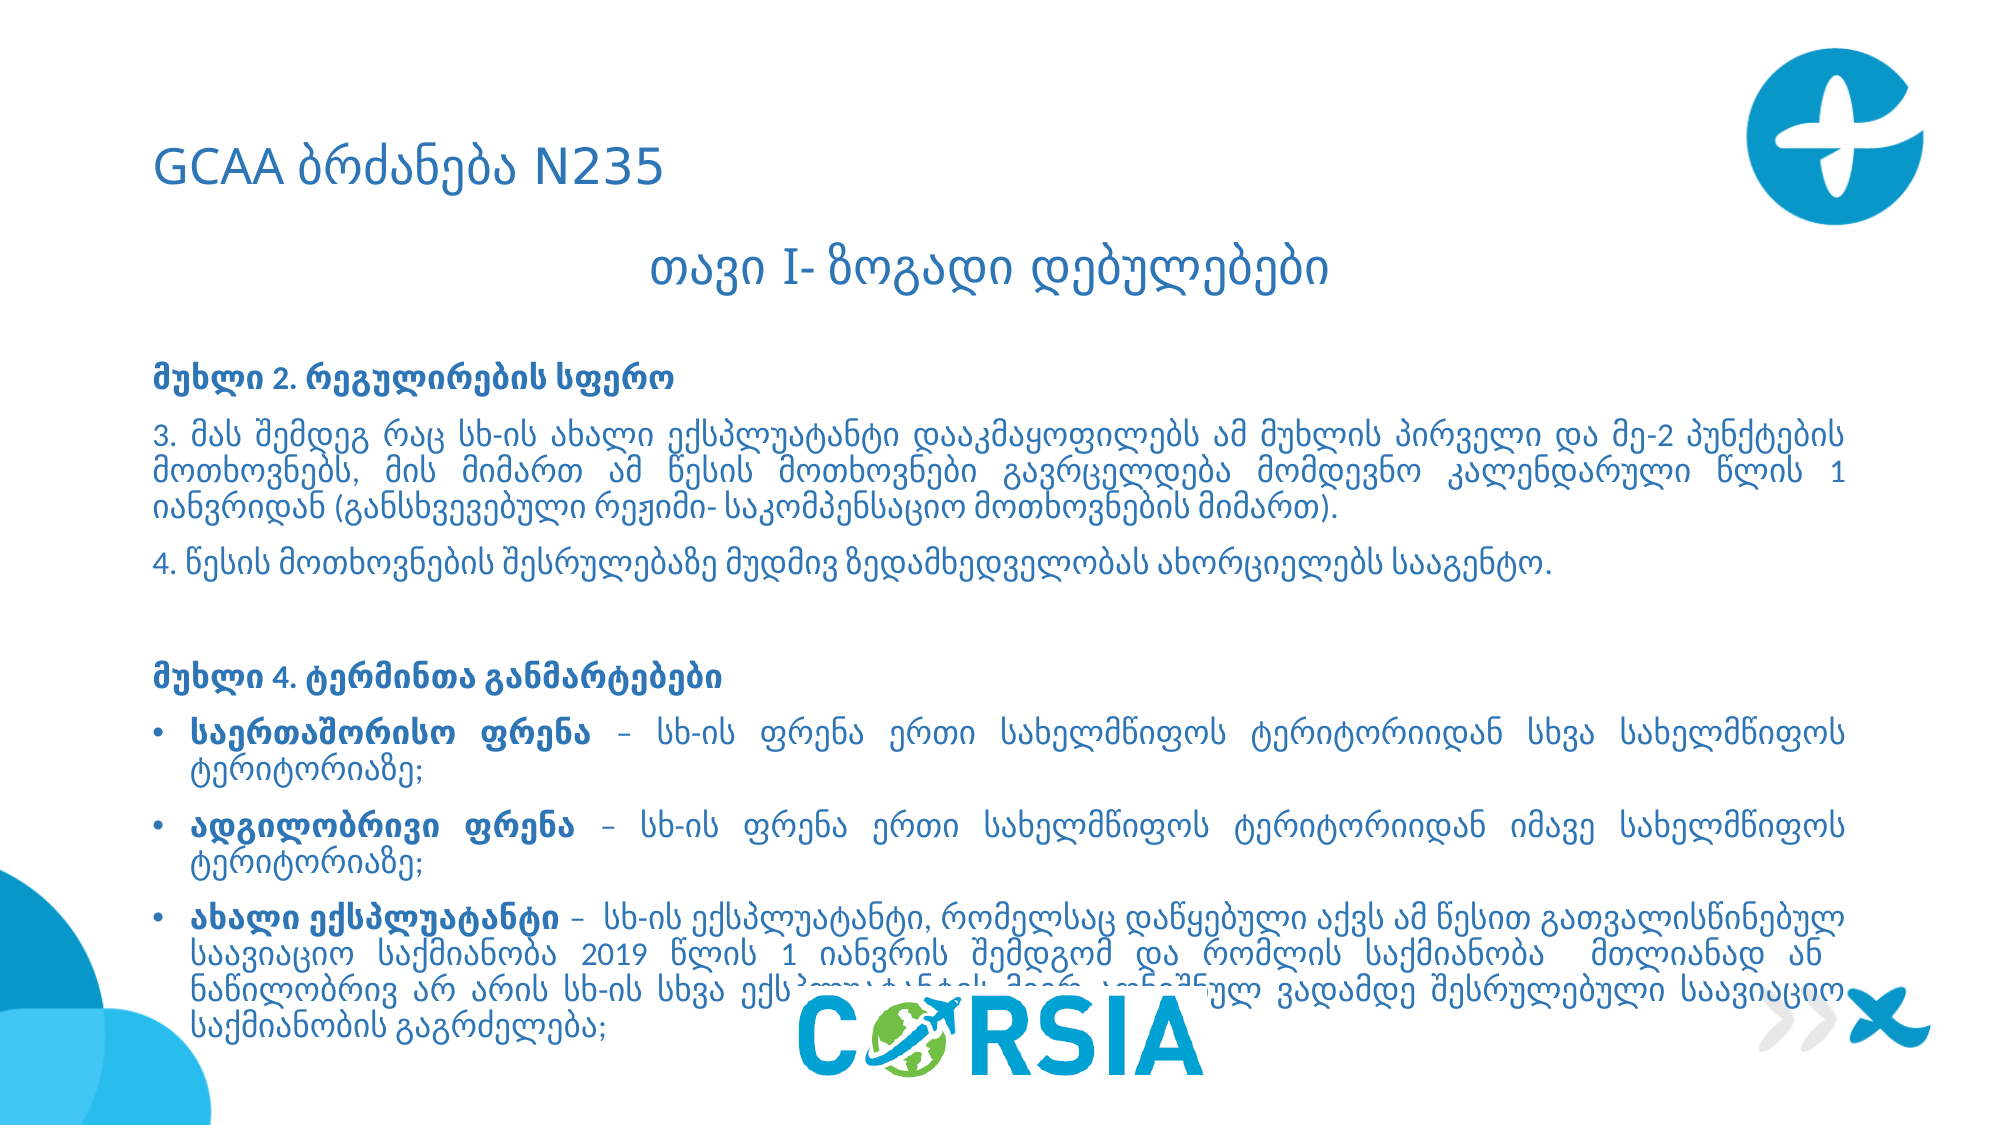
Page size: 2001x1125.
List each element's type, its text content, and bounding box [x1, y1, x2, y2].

title GCAA ბრძანება N235 [137, 59, 1863, 278]
list მუხლი 2. რეგულირების სფერო 3. მას შემდეგ რაც სხ-ის ახალი ექსპლუატანტი დააკმაყოფილებს ამ მუხლის პირველი და მე-2 პუნქტების მოთხოვნებს, მის მიმართ ამ წესის მოთხოვნები გავრცელდება მომდევნო კალენდარული წლის 1 იანვრიდან (განსხვევებული რეჟიმი- საკომპენსაციო მოთხოვნების მიმართ). 4. წესის მოთხოვნების შესრულებაზე მუდმივ ზედამხედველობას ახორციელებს სააგენტო. მუხლი 4. ტერმინთა განმარტებები საერთაშორისო ფრენა – სხ-ის ფრენა ერთი სახელმწიფოს ტერიტორიიდან სხვა სახელმწიფოს ტერიტორიაზე; ადგილობრივი ფრენა – სხ-ის ფრენა ერთი სახელმწიფოს ტერიტორიიდან იმავე სახელმწიფოს ტერიტორიაზე; ახალი ექსპლუატანტი – სხ-ის ექსპლუატანტი, რომელსაც დაწყებული აქვს ამ წესით გათვალისწინებულ საავიაციო საქმიანობა 2019 წლის 1 იანვრის შემდგომ და რომლის საქმიანობა მთლიანად ან ნაწილობრივ არ არის სხ-ის სხვა ექსპლუატანტის მიერ აღნიშნულ ვადამდე შესრულებული საავიაციო საქმიანობის გაგრძელება; [137, 353, 1863, 1068]
picture [0, 0, 2001, 1125]
text_box თავი I- ზოგადი დებულებები [315, 230, 1666, 306]
